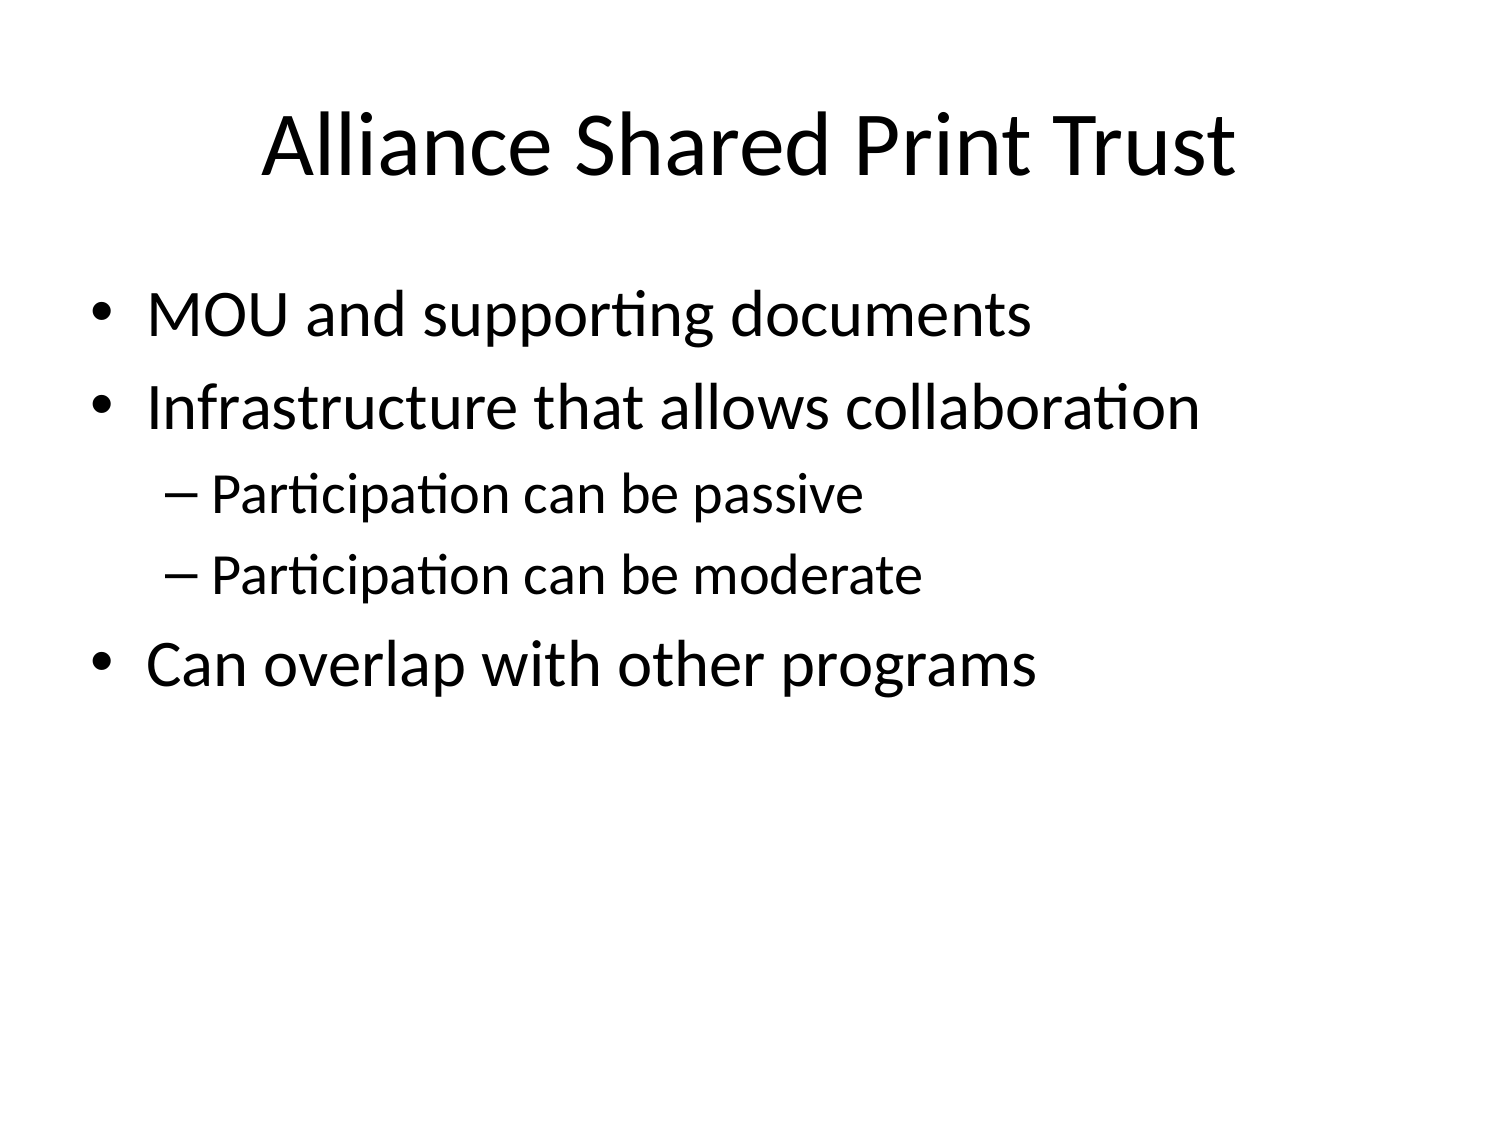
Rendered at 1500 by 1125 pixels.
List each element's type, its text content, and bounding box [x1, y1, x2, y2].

title Alliance Shared Print Trust [75, 45, 1425, 233]
list MOU and supporting documents Infrastructure that allows collaboration Participation can be passive Participation can be moderate Can overlap with other programs [75, 262, 1425, 1005]
